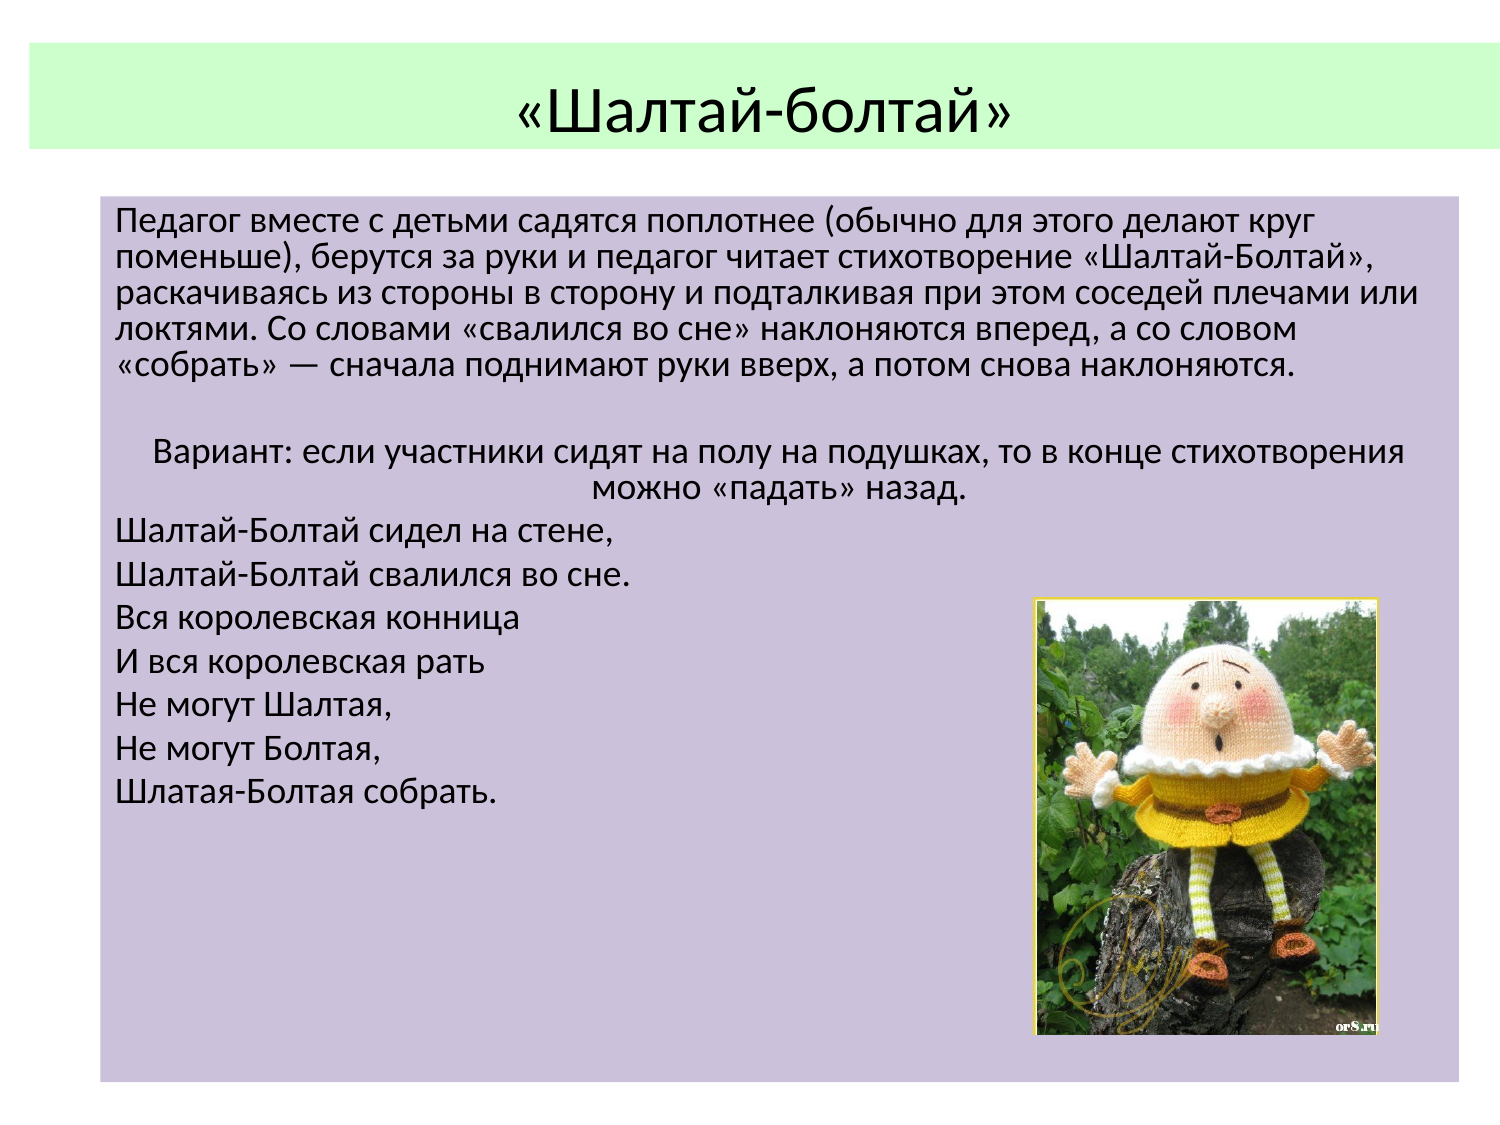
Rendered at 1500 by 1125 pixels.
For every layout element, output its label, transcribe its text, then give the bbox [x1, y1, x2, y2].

list Педагог вместе с детьми садятся поплотнее (обычно для этого делают круг поменьше), берутся за руки и педагог читает стихотворение «Шалтай-Болтай», раскачиваясь из стороны в сторону и подталкивая при этом соседей плечами или локтями. Со словами «свалился во сне» наклоняются вперед, а со словом «собрать» — сначала поднимают руки вверх, а потом снова наклоняются. Вариант: если участники сидят на полу на подушках, то в конце стихотворения можно «падать» назад. Шалтай-Болтай сидел на стене, Шалтай-Болтай свалился во сне. Вся королевская конница И вся королевская рать Не могут Шалтая, Не могут Болтая, Шлатая-Болтая собрать. [100, 196, 1460, 1083]
picture [1033, 597, 1379, 1035]
title «Шалтай-болтай» [29, 42, 1500, 150]
